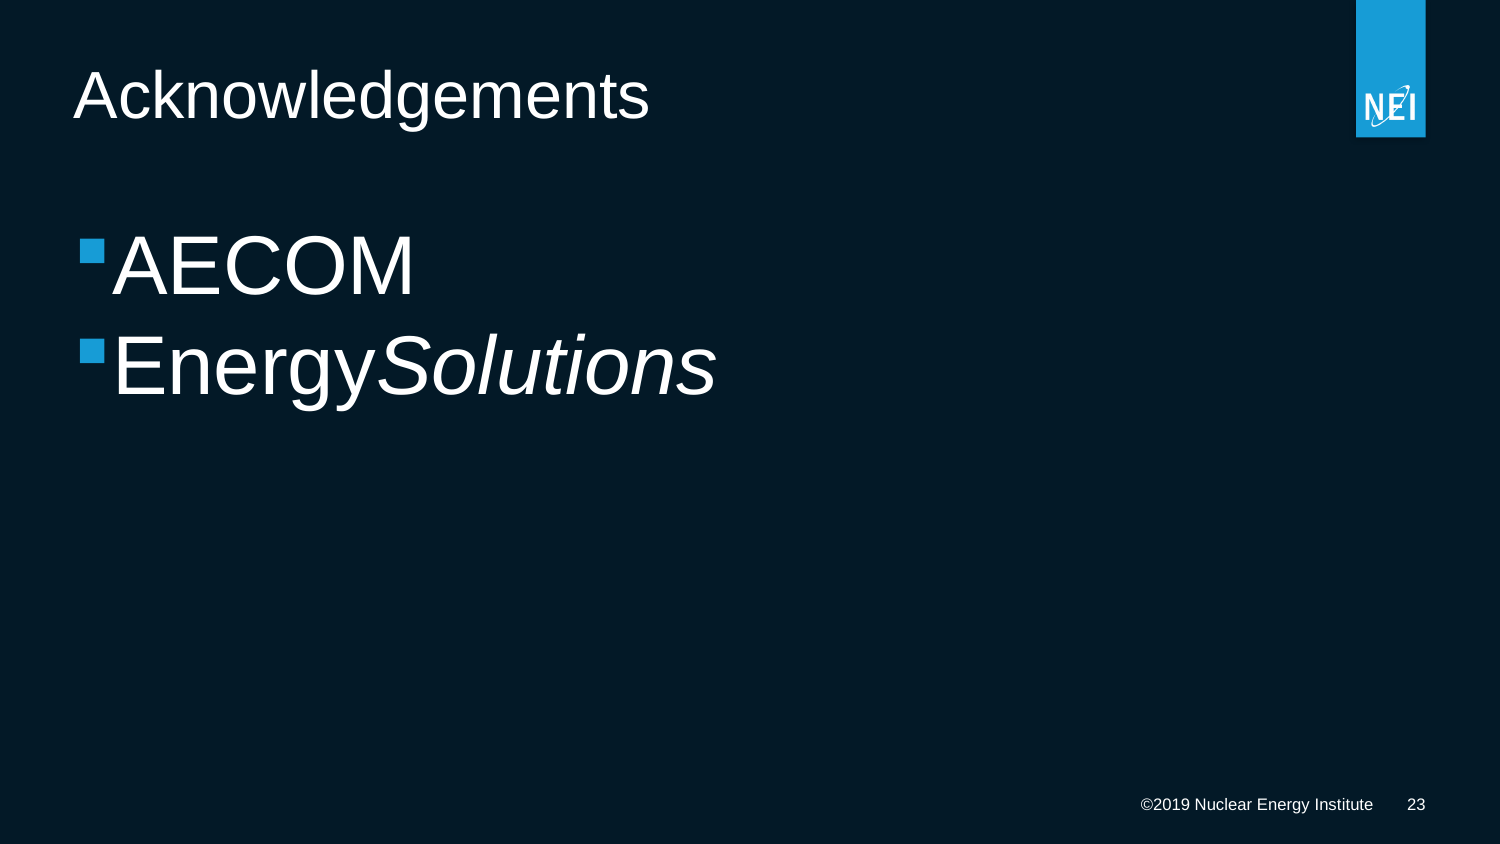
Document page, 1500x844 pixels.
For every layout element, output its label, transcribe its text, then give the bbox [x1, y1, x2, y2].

list AECOM EnergySolutions [59, 204, 1427, 787]
list Acknowledgements [58, 44, 1331, 205]
picture [1332, 72, 1449, 147]
